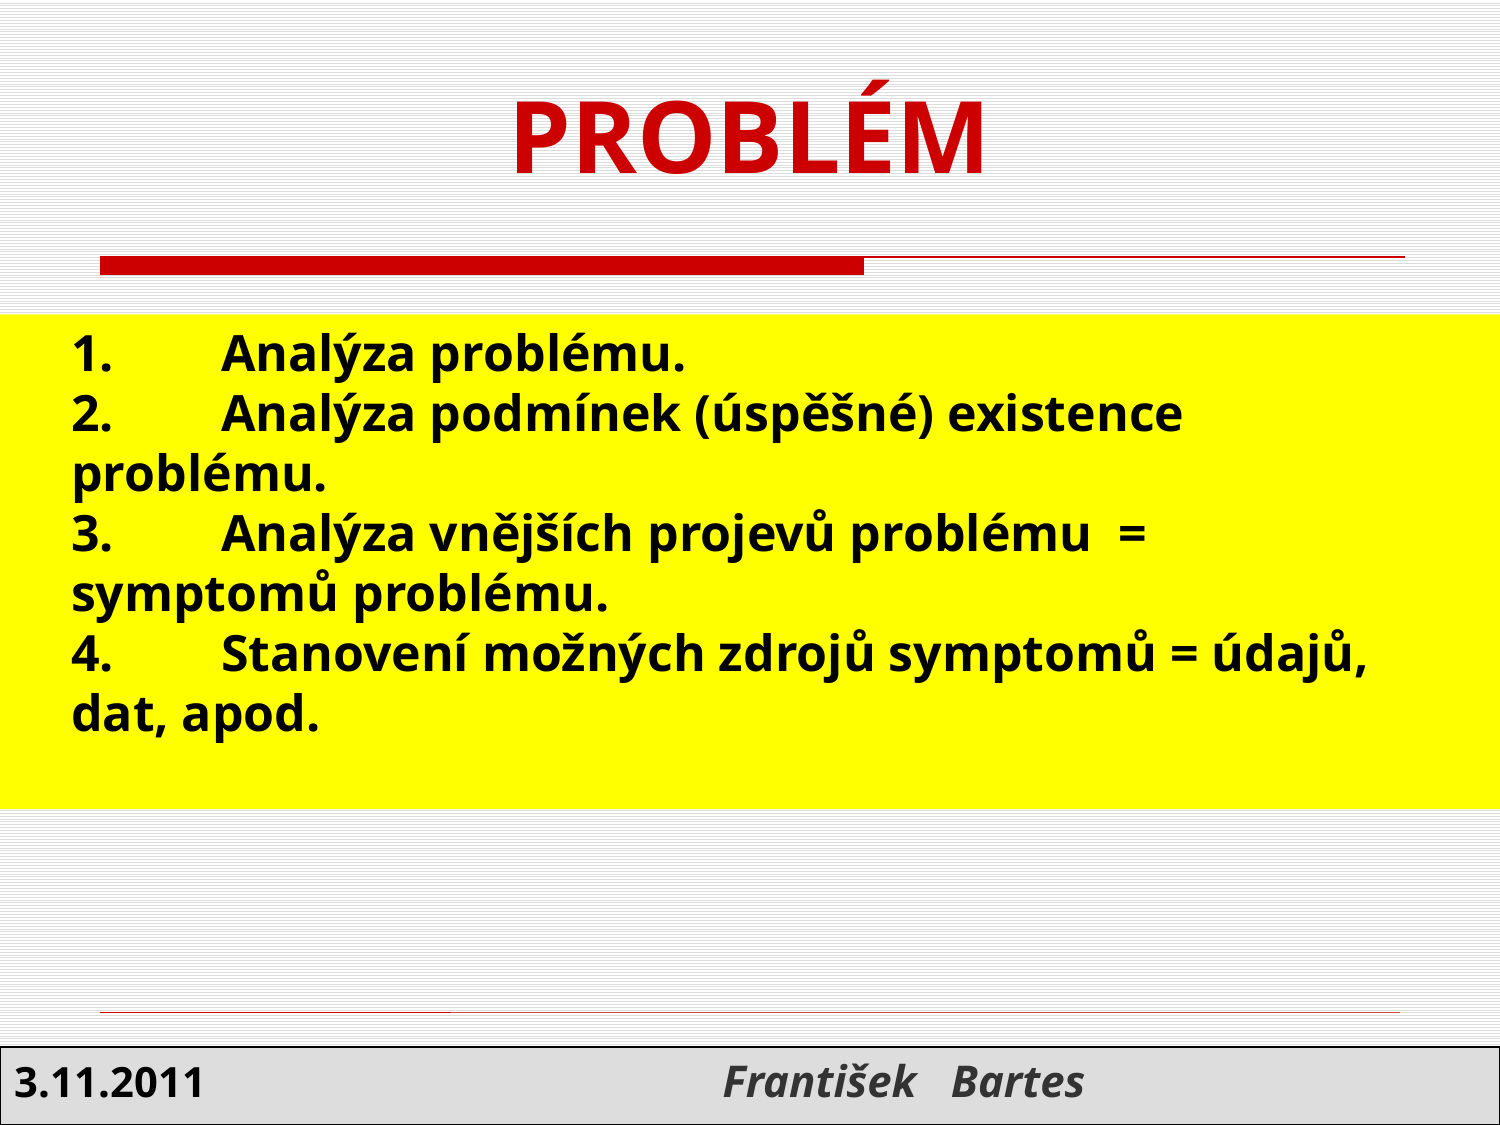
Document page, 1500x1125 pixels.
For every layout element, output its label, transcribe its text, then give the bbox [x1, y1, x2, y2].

text_box 1. Analýza problému. 2. Analýza podmínek (úspěšné) existence problému. 3. Analýza vnějších projevů problému = symptomů problému. 4. Stanovení možných zdrojů symptomů = údajů, dat, apod. [0, 314, 1500, 810]
text_box 3.11.2011 František Bartes [0, 1046, 1500, 1125]
text_box PROBLÉM [0, 66, 1500, 202]
